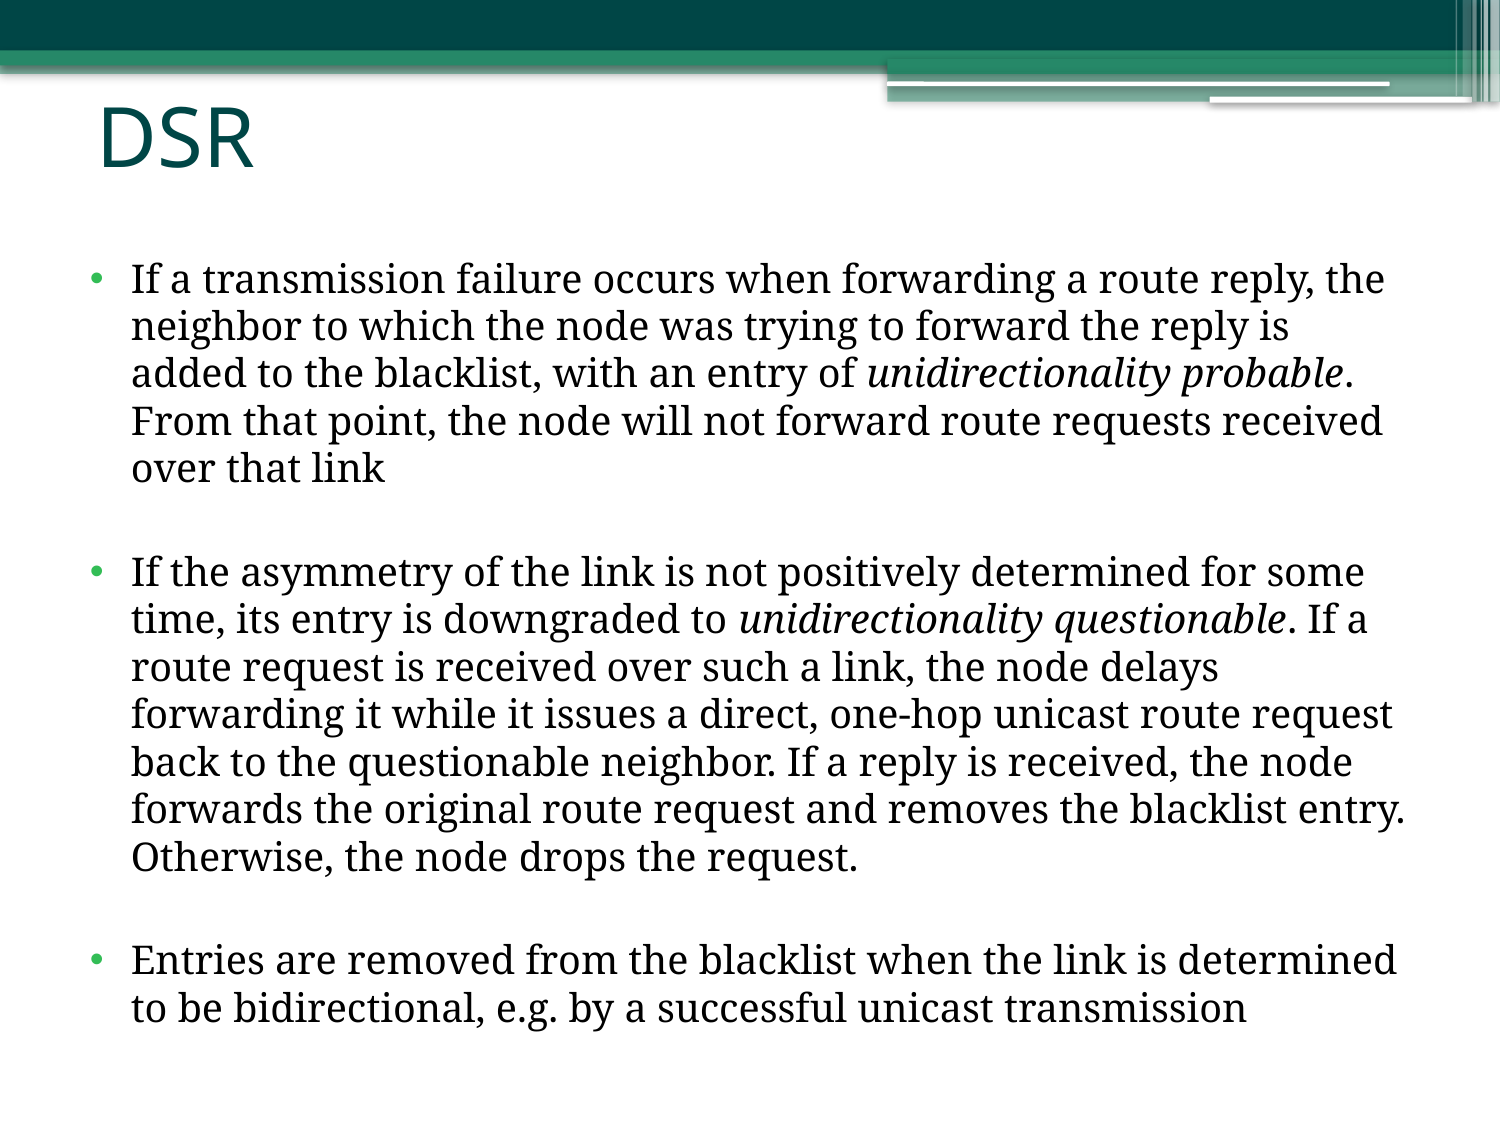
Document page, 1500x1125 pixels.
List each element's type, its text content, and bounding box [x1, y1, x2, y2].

title DSR [82, 46, 1386, 222]
list If a transmission failure occurs when forwarding a route reply, the neighbor to which the node was trying to forward the reply is added to the blacklist, with an entry of unidirectionality probable. From that point, the node will not forward route requests received over that link If the asymmetry of the link is not positively determined for some time, its entry is downgraded to unidirectionality questionable. If a route request is received over such a link, the node delays forwarding it while it issues a direct, one-hop unicast route request back to the questionable neighbor. If a reply is received, the node forwards the original route request and removes the blacklist entry. Otherwise, the node drops the request. Entries are removed from the blacklist when the link is determined to be bidirectional, e.g. by a successful unicast transmission [75, 246, 1425, 1079]
